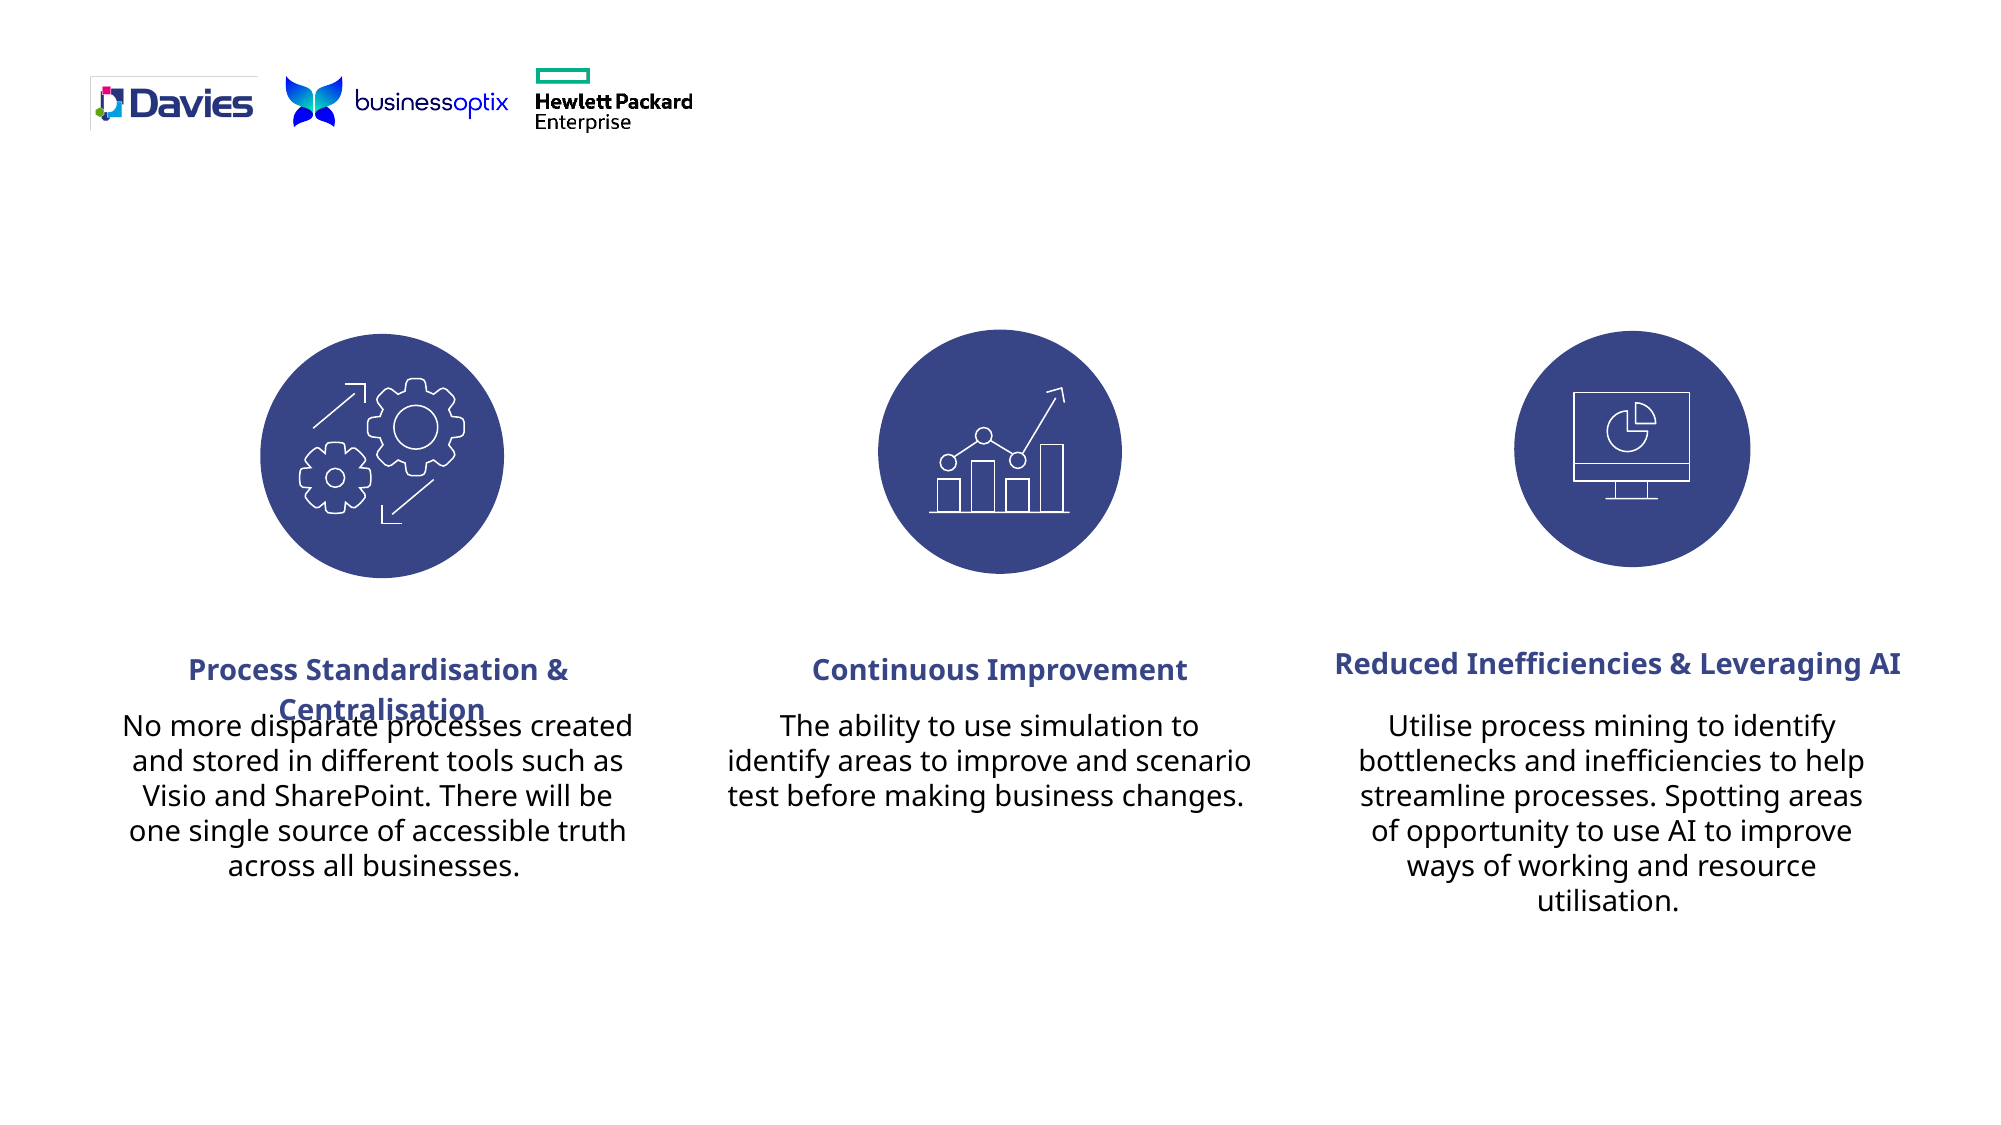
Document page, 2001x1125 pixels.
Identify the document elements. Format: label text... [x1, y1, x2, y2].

text_box The ability to use simulation to identify areas to improve and scenario test before making business changes. [709, 699, 1270, 890]
text_box No more disparate processes created and stored in different tools such as Visio and SharePoint. There will be one single source of accessible truth across all businesses. [98, 699, 658, 925]
picture [535, 67, 692, 134]
picture [54, 0, 523, 213]
text_box Utilise process mining to identify bottlenecks and inefficiencies to help streamline processes. Spotting areas of opportunity to use AI to improve ways of working and resource utilisation. [1332, 699, 1892, 1030]
text_box Reduced Inefficiencies & Leveraging AI [1290, 638, 1946, 688]
text_box Continuous Improvement [709, 638, 1291, 694]
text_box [259, 333, 505, 579]
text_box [877, 329, 1123, 575]
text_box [1513, 330, 1751, 568]
text_box Process Standardisation & Centralisation [82, 638, 682, 734]
